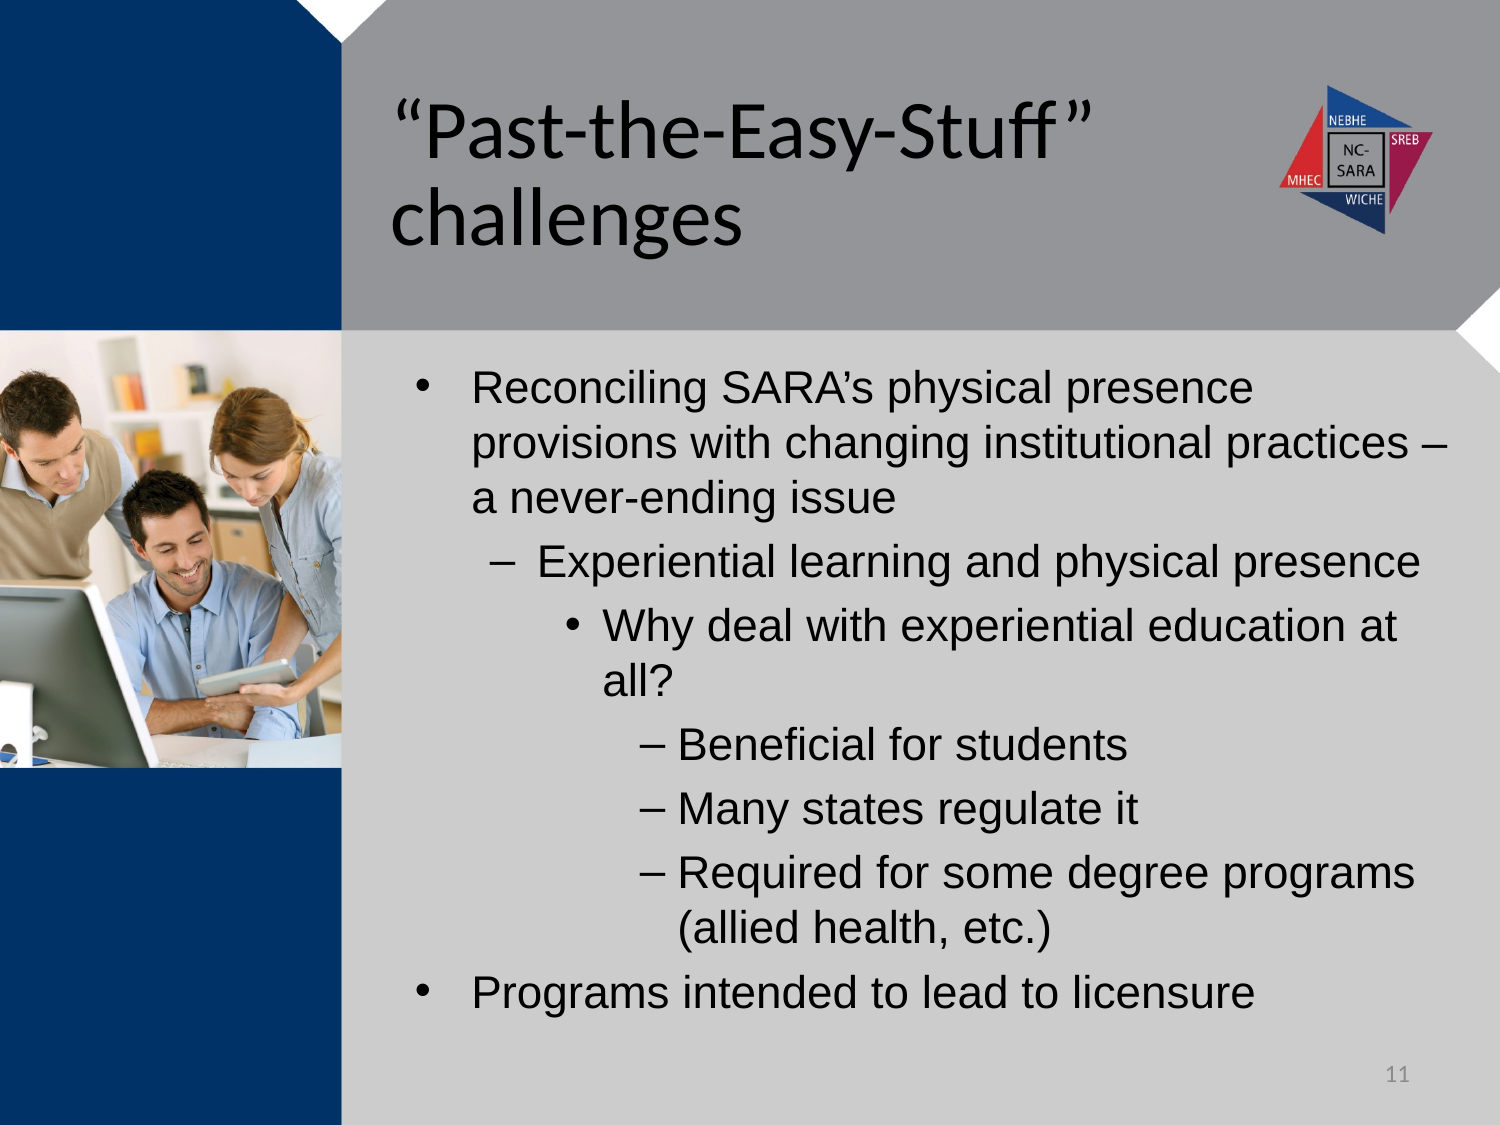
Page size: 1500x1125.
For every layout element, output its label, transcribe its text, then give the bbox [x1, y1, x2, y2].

picture [0, 0, 1500, 1125]
list Reconciling SARA’s physical presence provisions with changing institutional practices – a never-ending issue Experiential learning and physical presence Why deal with experiential education at all? Beneficial for students Many states regulate it Required for some degree programs (allied health, etc.) Programs intended to lead to licensure [399, 350, 1475, 1125]
title “Past-the-Easy-Stuff” challenges [375, 50, 1425, 300]
